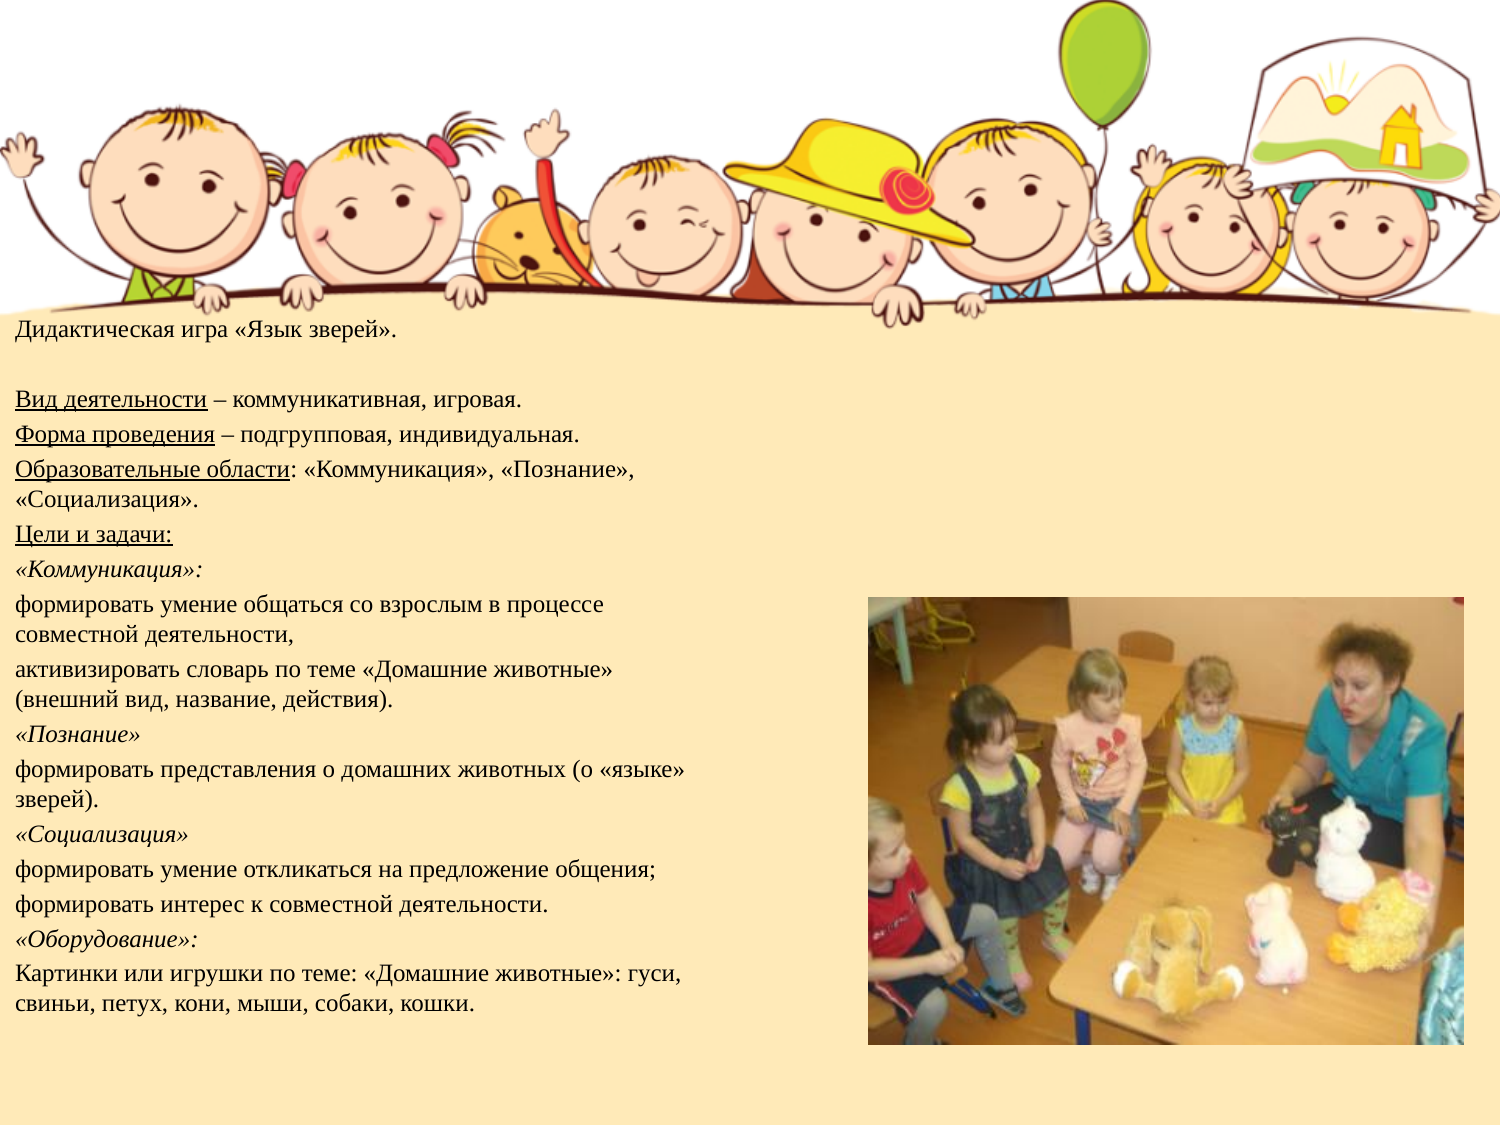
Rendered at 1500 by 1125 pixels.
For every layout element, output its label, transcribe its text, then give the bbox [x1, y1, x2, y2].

picture [0, 0, 1500, 1125]
list Дидактическая игра «Язык зверей». Вид деятельности – коммуникативная, игровая. Форма проведения – подгрупповая, индивидуальная. Образовательные области: «Коммуникация», «Познание», «Социализация». Цели и задачи: «Коммуникация»: формировать умение общаться со взрослым в процессе совместной деятельности, активизировать словарь по теме «Домашние животные» (внешний вид, название, действия). «Познание» формировать представления о домашних животных (о «языке» зверей). «Социализация» формировать умение откликаться на предложение общения; формировать интерес к совместной деятельности. «Оборудование»: Картинки или игрушки по теме: «Домашние животные»: гуси, свиньи, петух, кони, мыши, собаки, кошки. [0, 235, 703, 1125]
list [867, 597, 1464, 1045]
